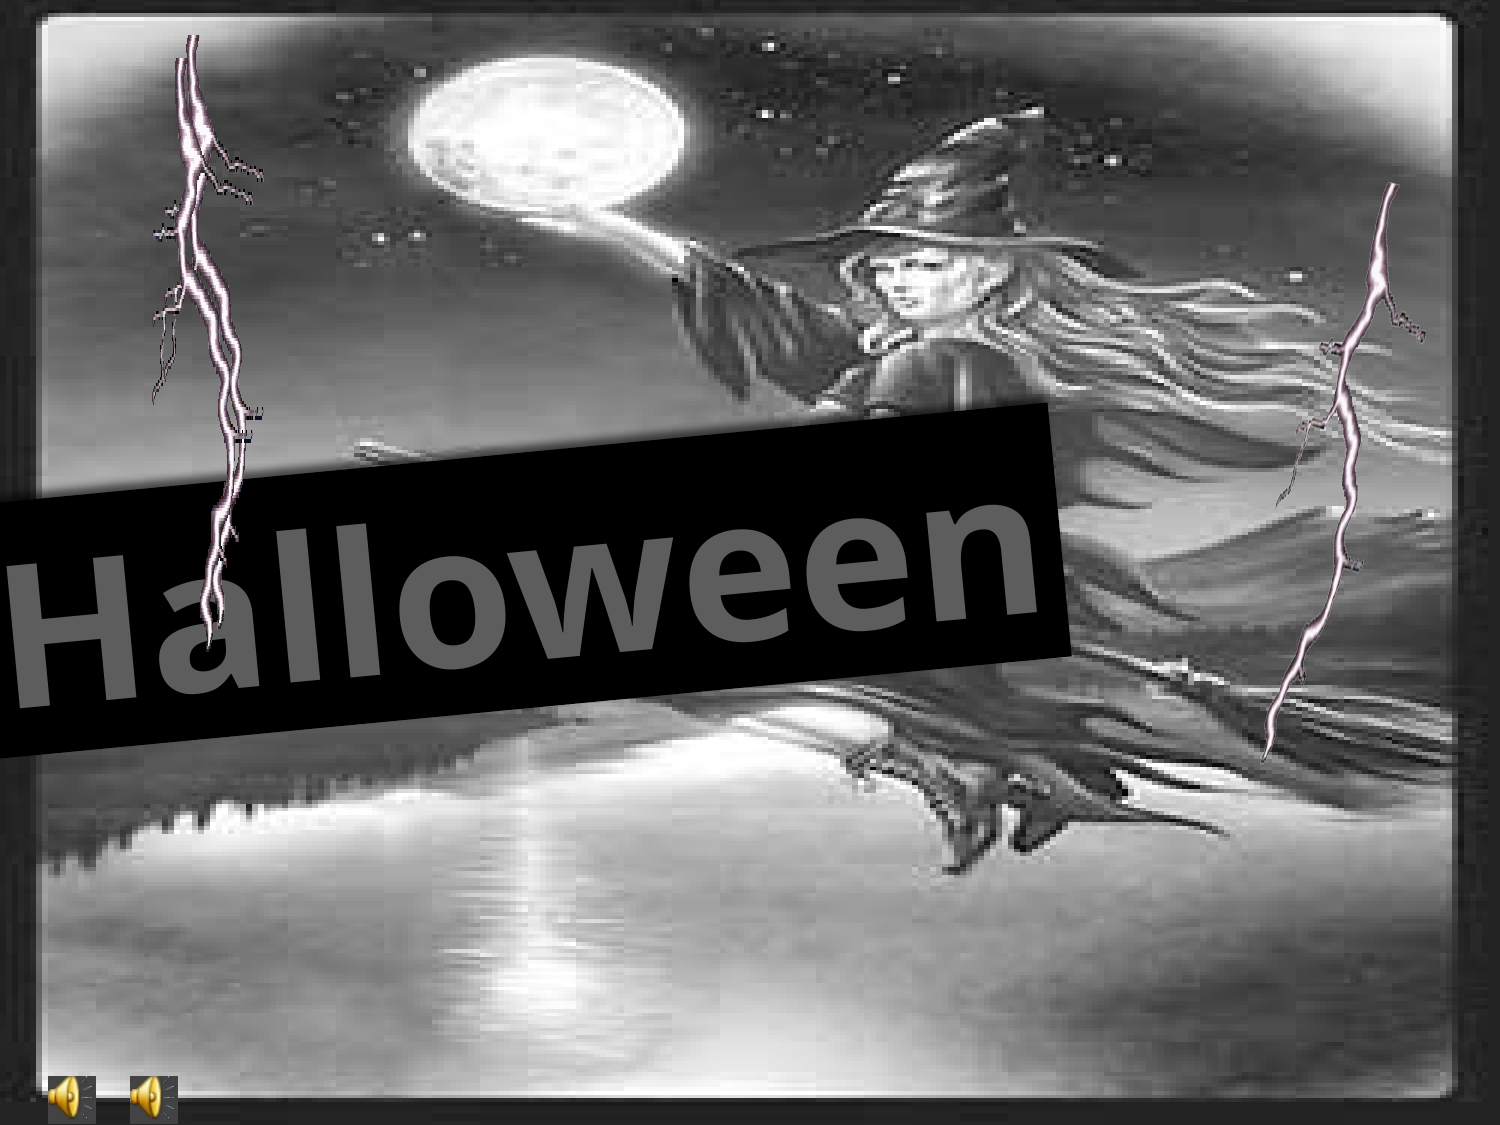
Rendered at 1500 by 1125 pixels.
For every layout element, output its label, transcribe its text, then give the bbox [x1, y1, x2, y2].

picture [0, 0, 1500, 1125]
text_box Halloween [0, 402, 1072, 759]
